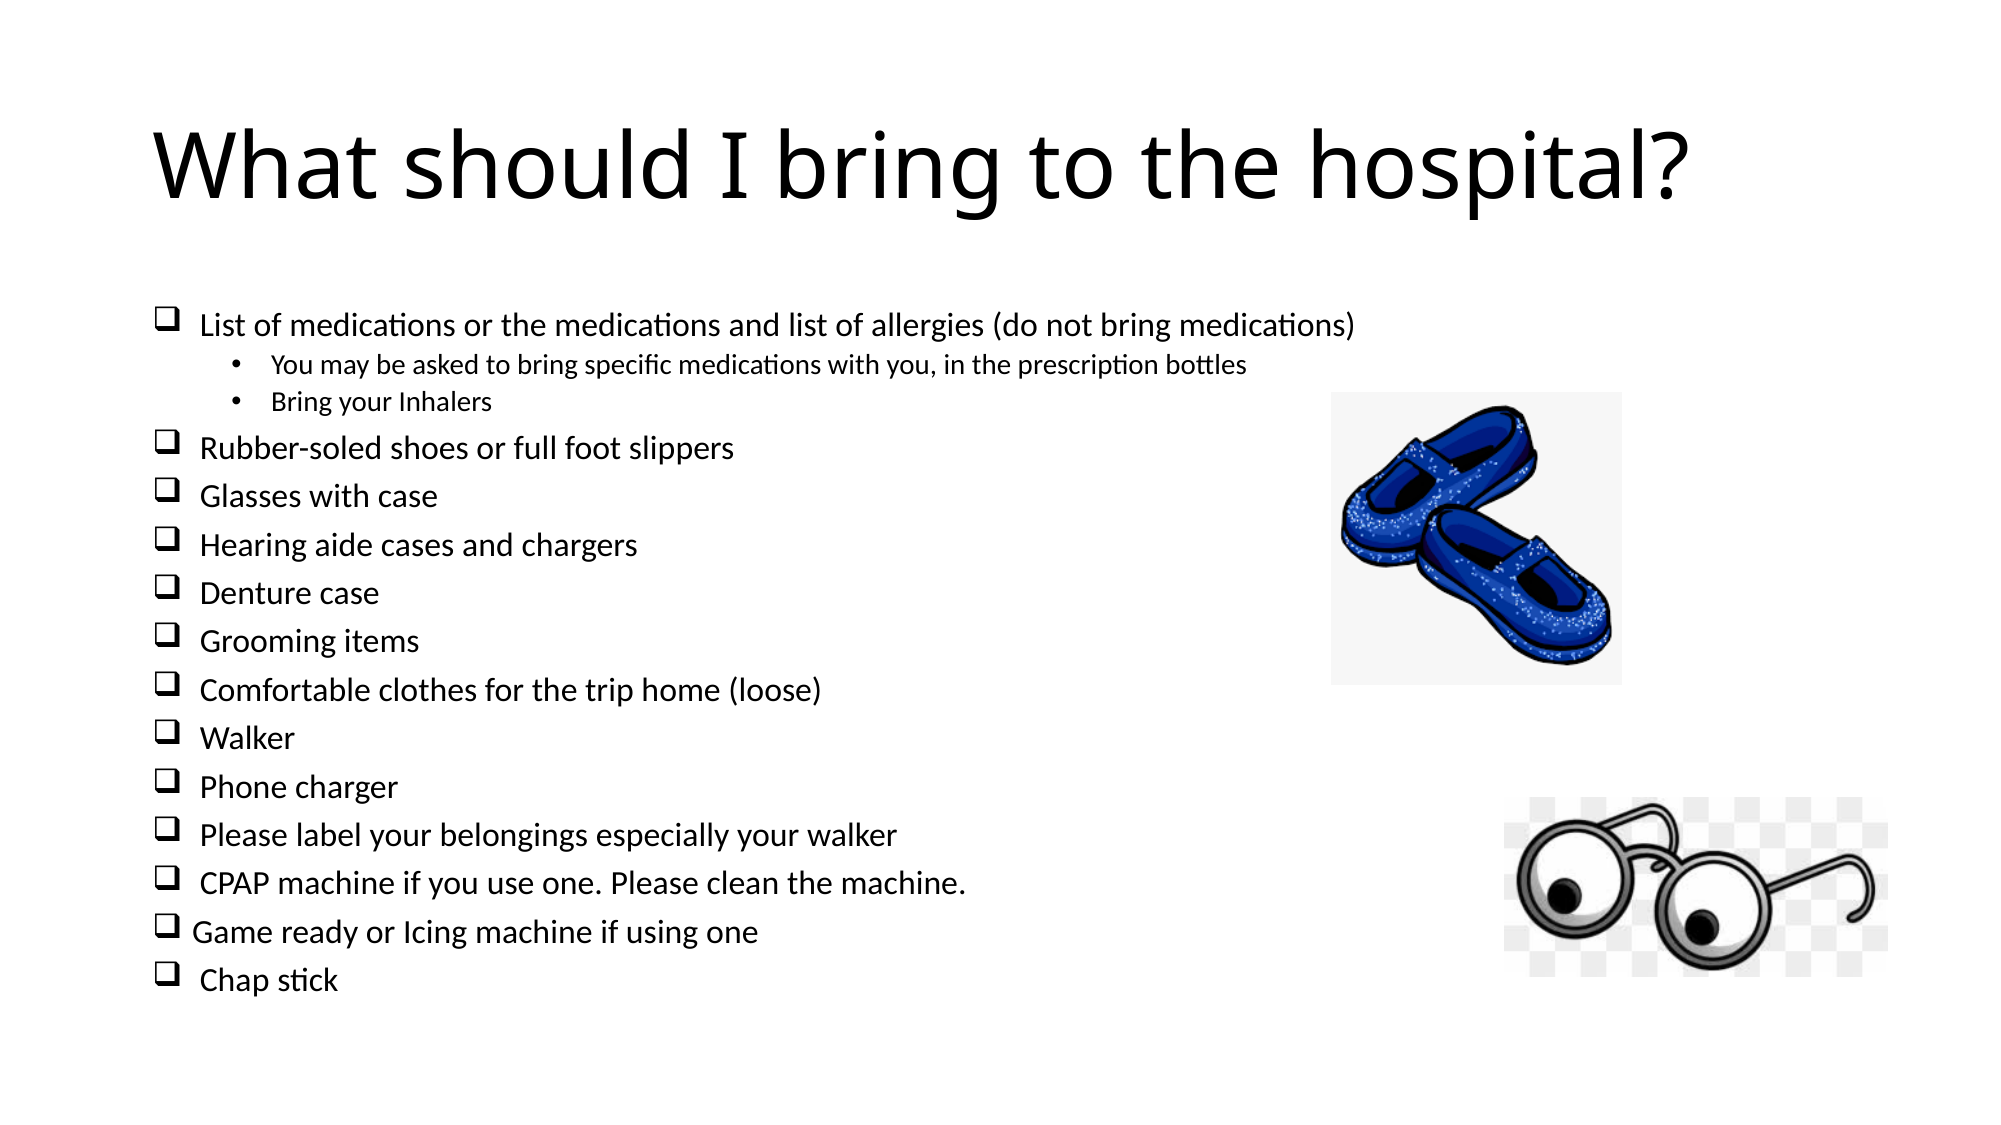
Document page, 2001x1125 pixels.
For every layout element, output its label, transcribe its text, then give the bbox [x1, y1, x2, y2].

picture [1331, 392, 1622, 685]
title What should I bring to the hospital? [137, 59, 1863, 278]
picture [1504, 797, 1888, 977]
list List of medications or the medications and list of allergies (do not bring medications) You may be asked to bring specific medications with you, in the prescription bottles Bring your Inhalers Rubber-soled shoes or full foot slippers Glasses with case Hearing aide cases and chargers Denture case Grooming items Comfortable clothes for the trip home (loose) Walker Phone charger Please label your belongings especially your walker CPAP machine if you use one. Please clean the machine. Game ready or Icing machine if using one Chap stick [137, 299, 1863, 1014]
